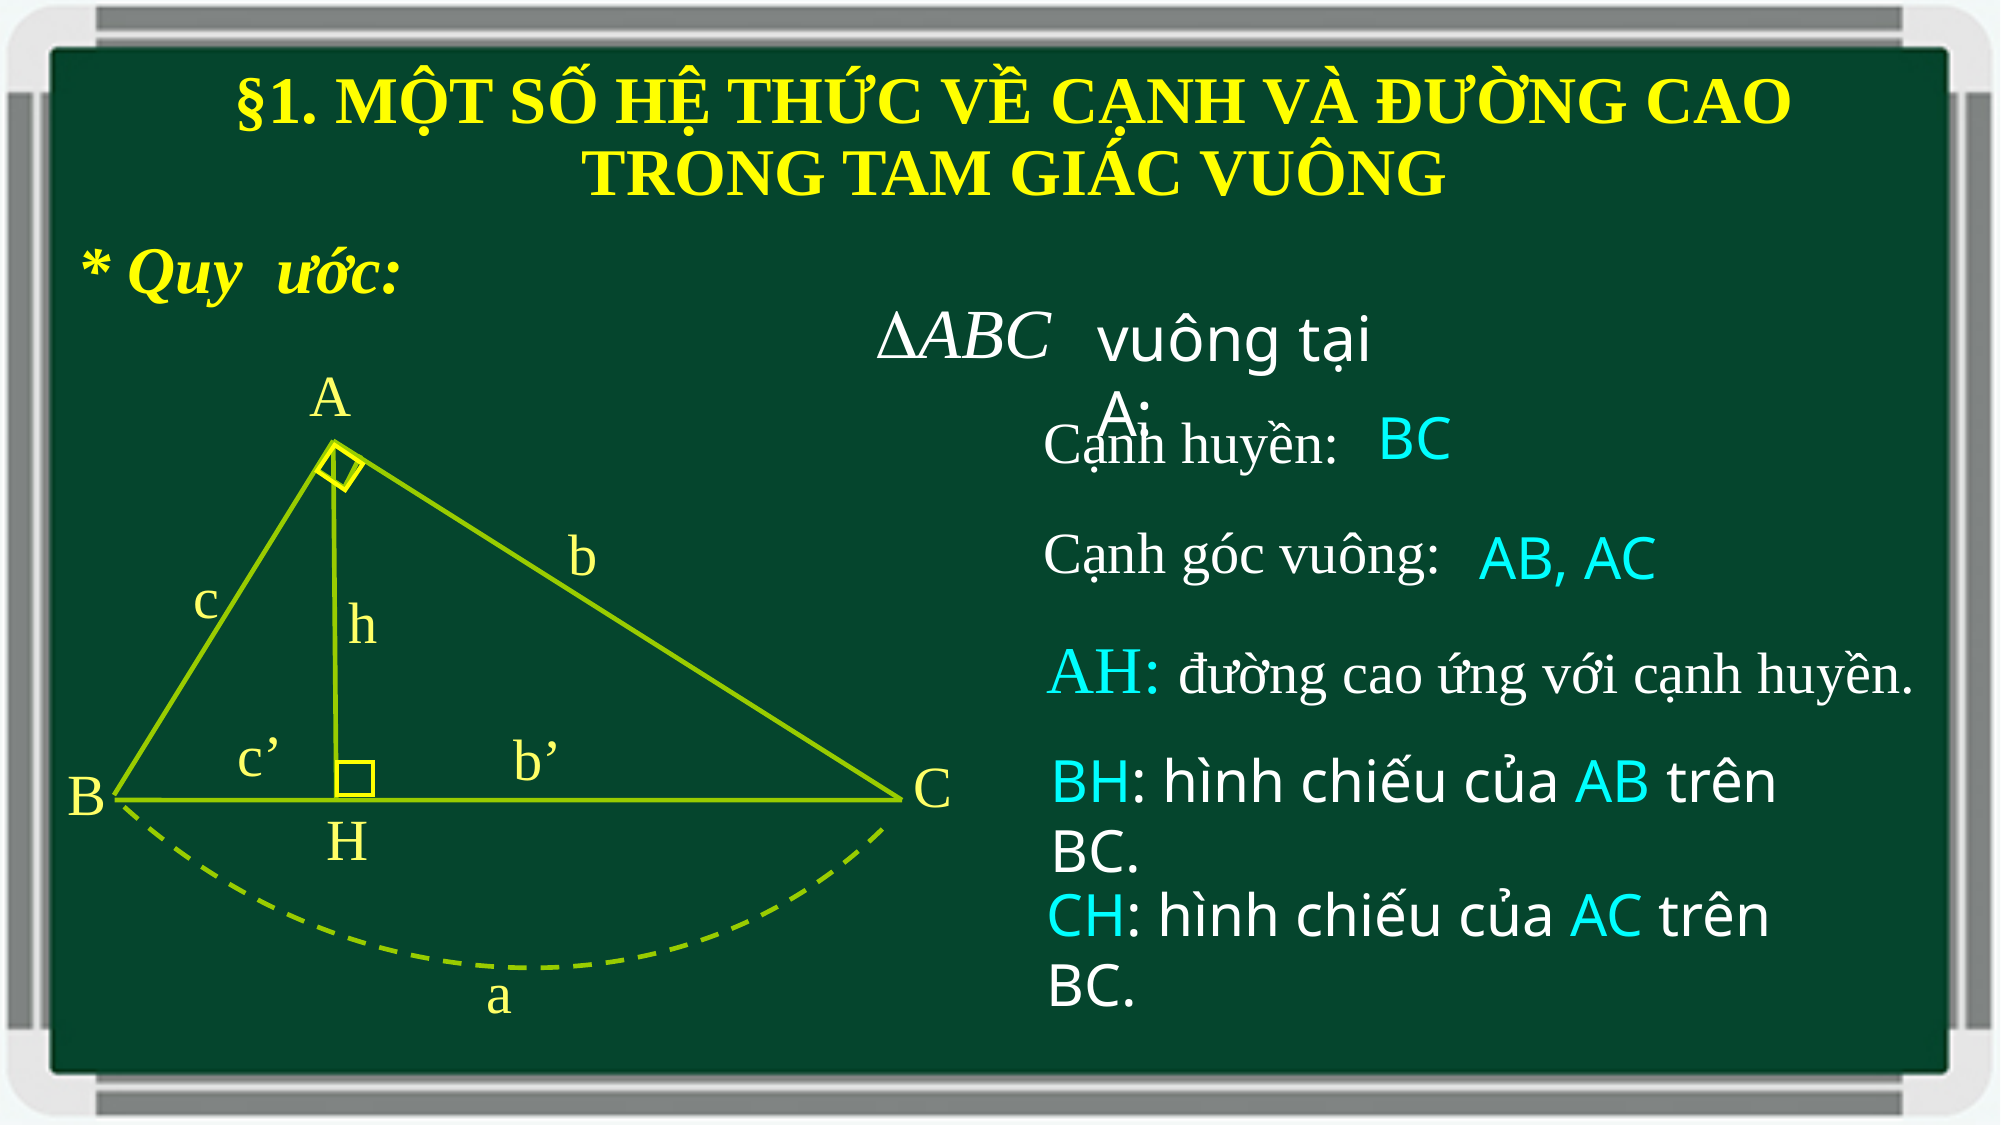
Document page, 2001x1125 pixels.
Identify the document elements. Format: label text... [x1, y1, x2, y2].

title §1. MỘT SỐ HỆ THỨC VỀ CẠNH VÀ ĐƯỜNG CAO TRONG TAM GIÁC VUÔNG [198, 58, 1832, 218]
text_box AB, AC [1464, 514, 1673, 599]
text_box CH: hình chiếu của AC trên BC. [1031, 870, 1873, 1026]
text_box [52, 350, 1010, 1068]
text_box BH: hình chiếu của AB trên BC. [1036, 736, 1860, 870]
picture [0, 0, 2001, 1125]
text_box Cạnh góc vuông: [1028, 508, 1493, 593]
text_box BC [1347, 393, 1558, 479]
text_box AH: đường cao ứng với cạnh huyền. [1031, 619, 1954, 715]
text_box Cạnh huyền: [1028, 398, 1377, 483]
text_box * Quy ước: [62, 219, 495, 314]
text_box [866, 291, 1439, 383]
